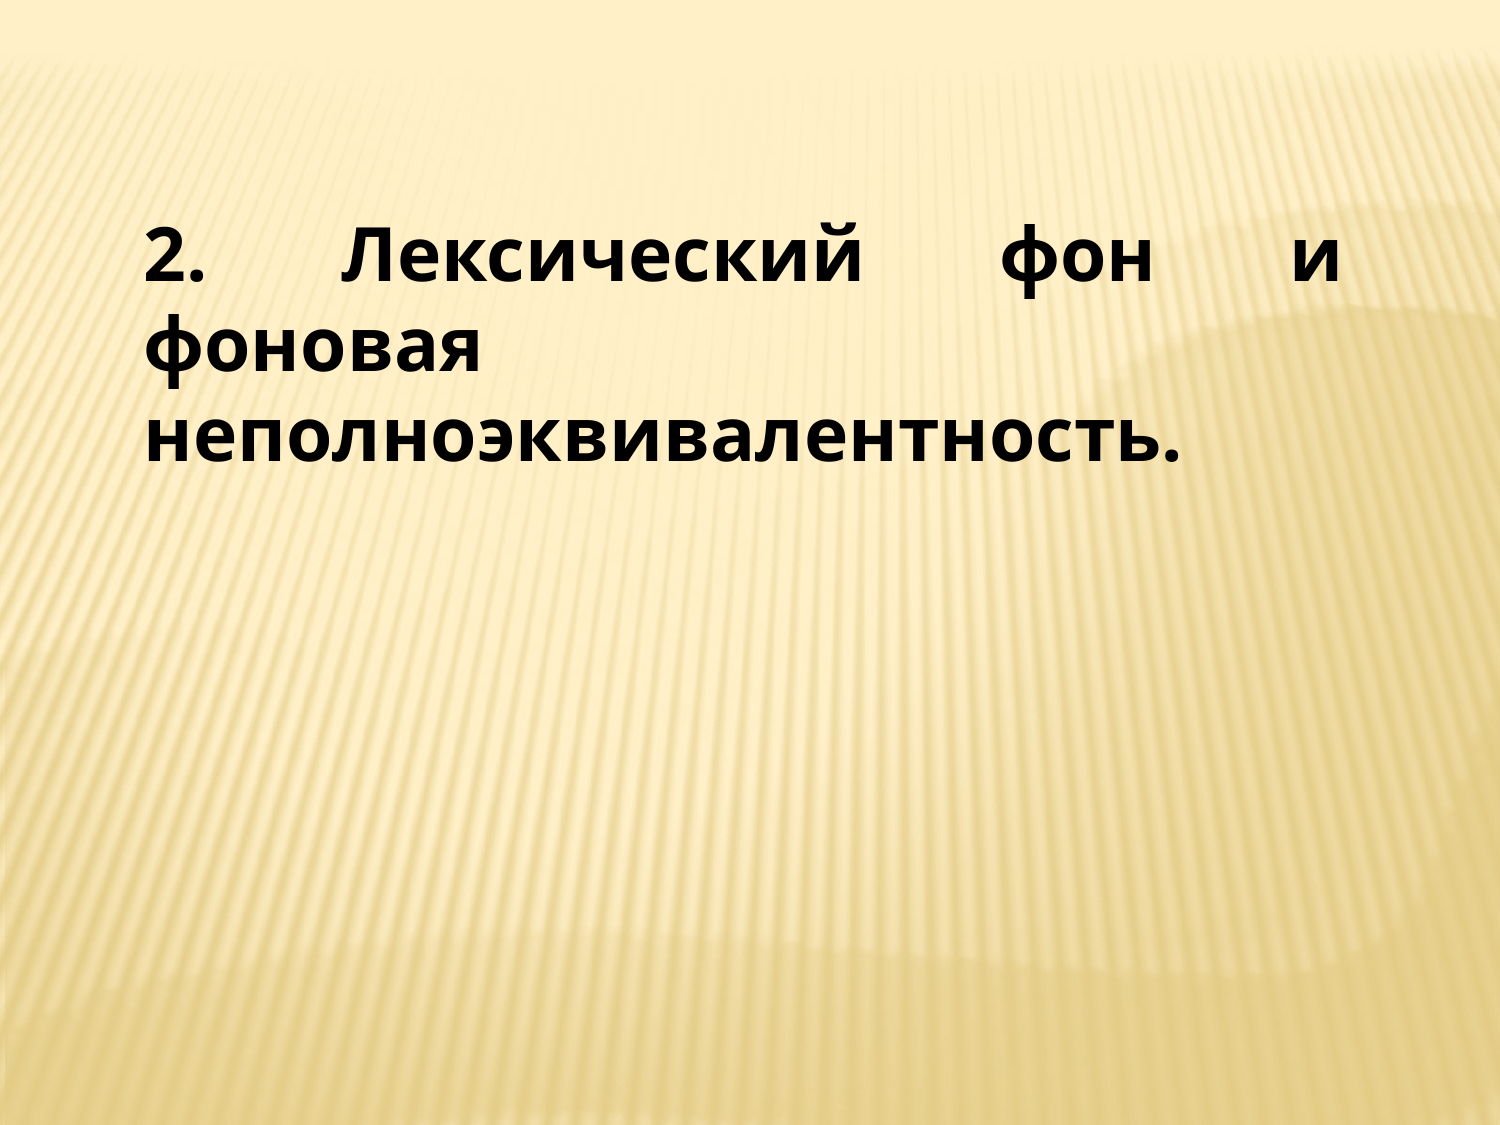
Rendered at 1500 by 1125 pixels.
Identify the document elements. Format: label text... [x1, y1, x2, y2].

text_box 2. Лексический фон и фоновая неполноэквивалентность. [128, 199, 1360, 529]
